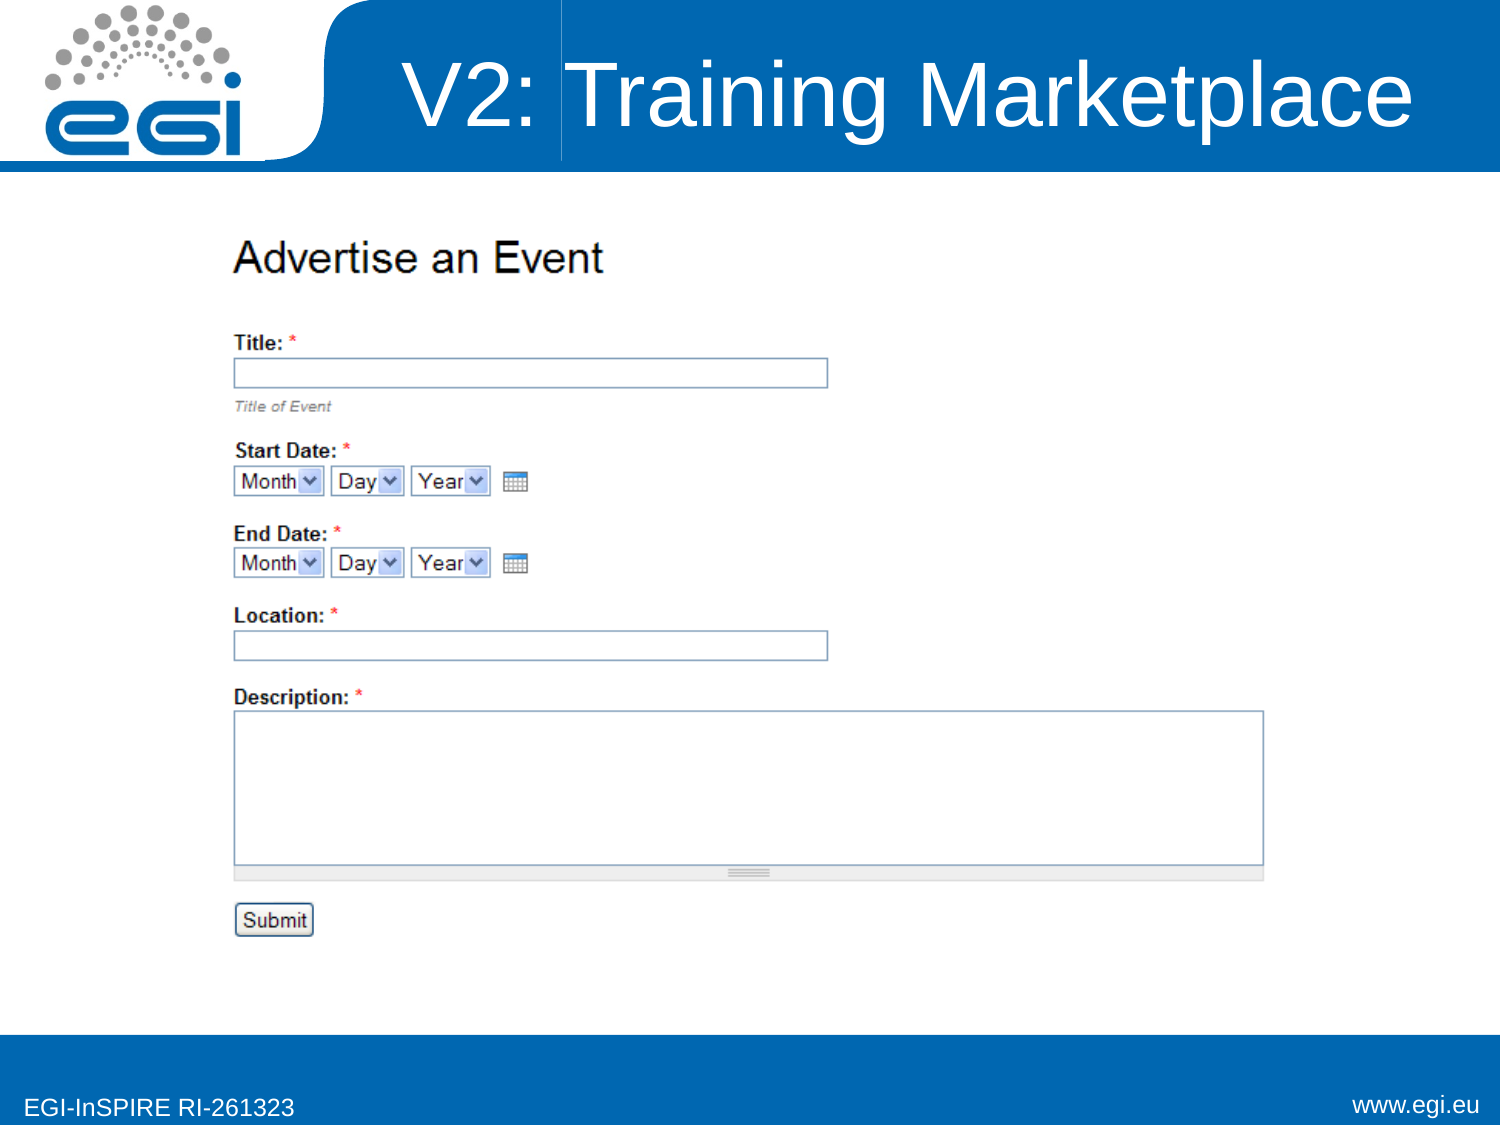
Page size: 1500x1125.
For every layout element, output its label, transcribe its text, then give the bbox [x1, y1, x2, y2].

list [129, 231, 1397, 975]
picture [0, 0, 265, 161]
title V2: Training Marketplace [348, 19, 1471, 161]
